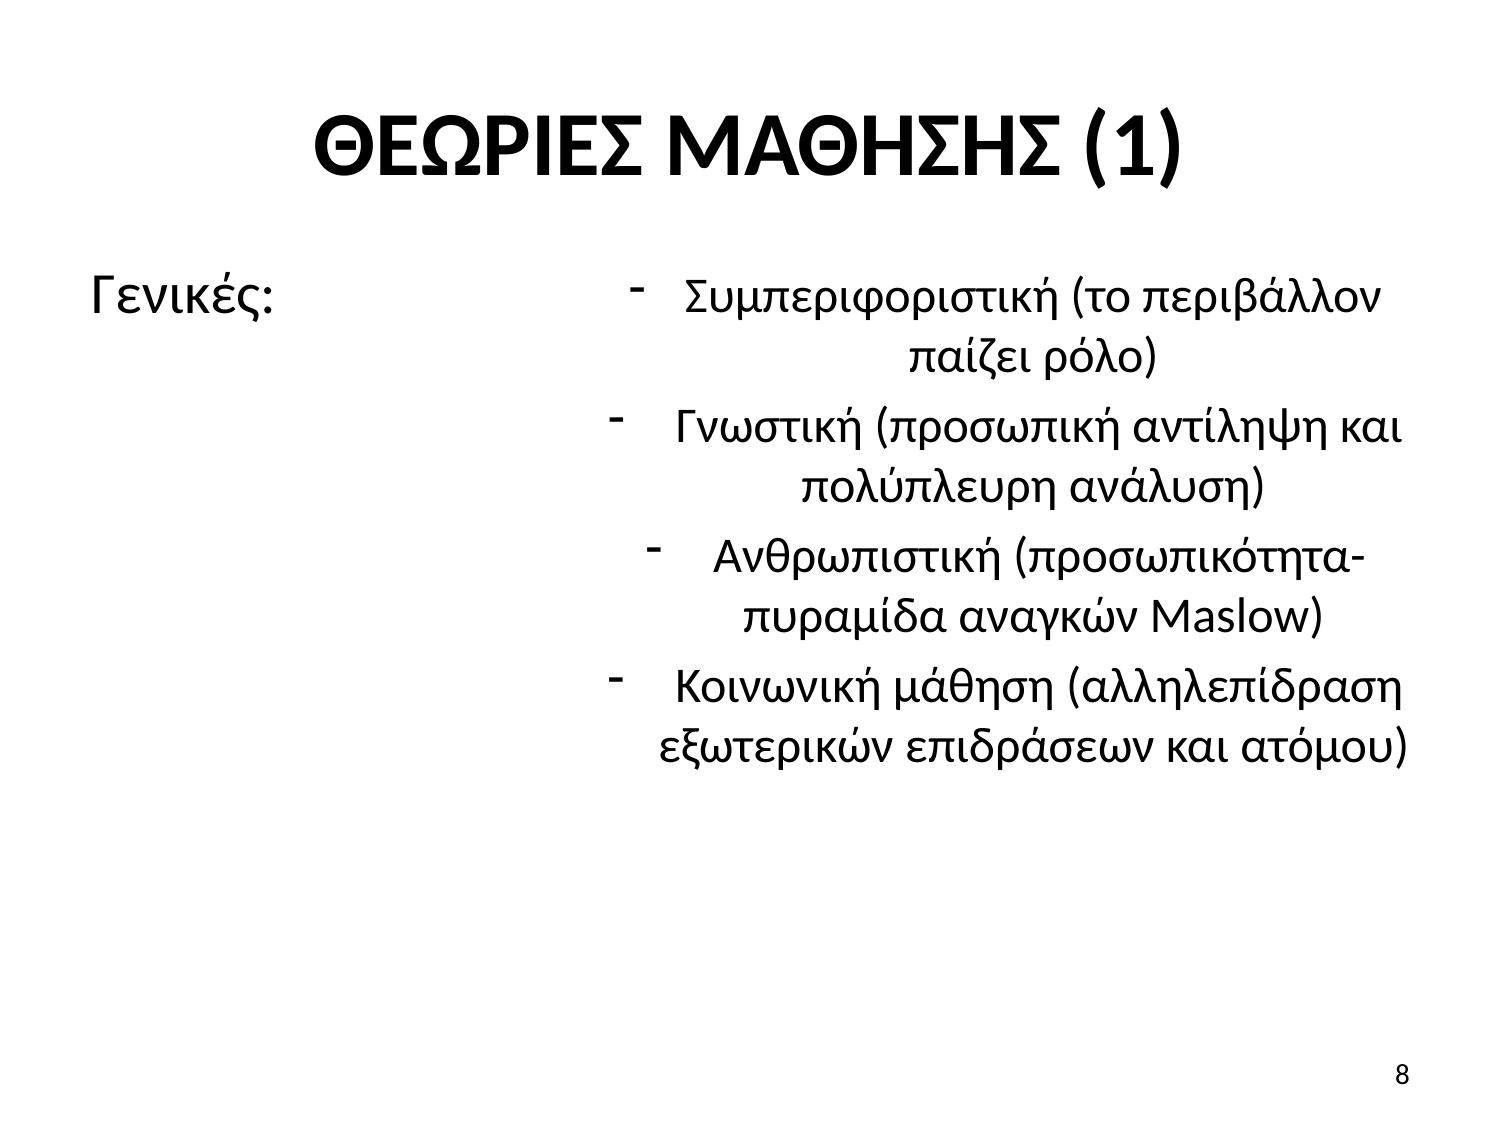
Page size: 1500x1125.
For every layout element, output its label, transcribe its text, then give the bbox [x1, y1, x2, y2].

slide_number 8 [1074, 1042, 1425, 1103]
title ΘΕΩΡΙΕΣ ΜΑΘΗΣΗΣ (1) [75, 44, 1425, 233]
list Γενικές: [76, 255, 571, 1012]
list Συμπεριφοριστική (το περιβάλλον παίζει ρόλο) Γνωστική (προσωπική αντίληψη και πολύπλευρη ανάλυση) Ανθρωπιστική (προσωπικότητα- πυραμίδα αναγκών Maslow) Κοινωνική μάθηση (αλληλεπίδραση εξωτερικών επιδράσεων και ατόμου) [586, 255, 1425, 1012]
